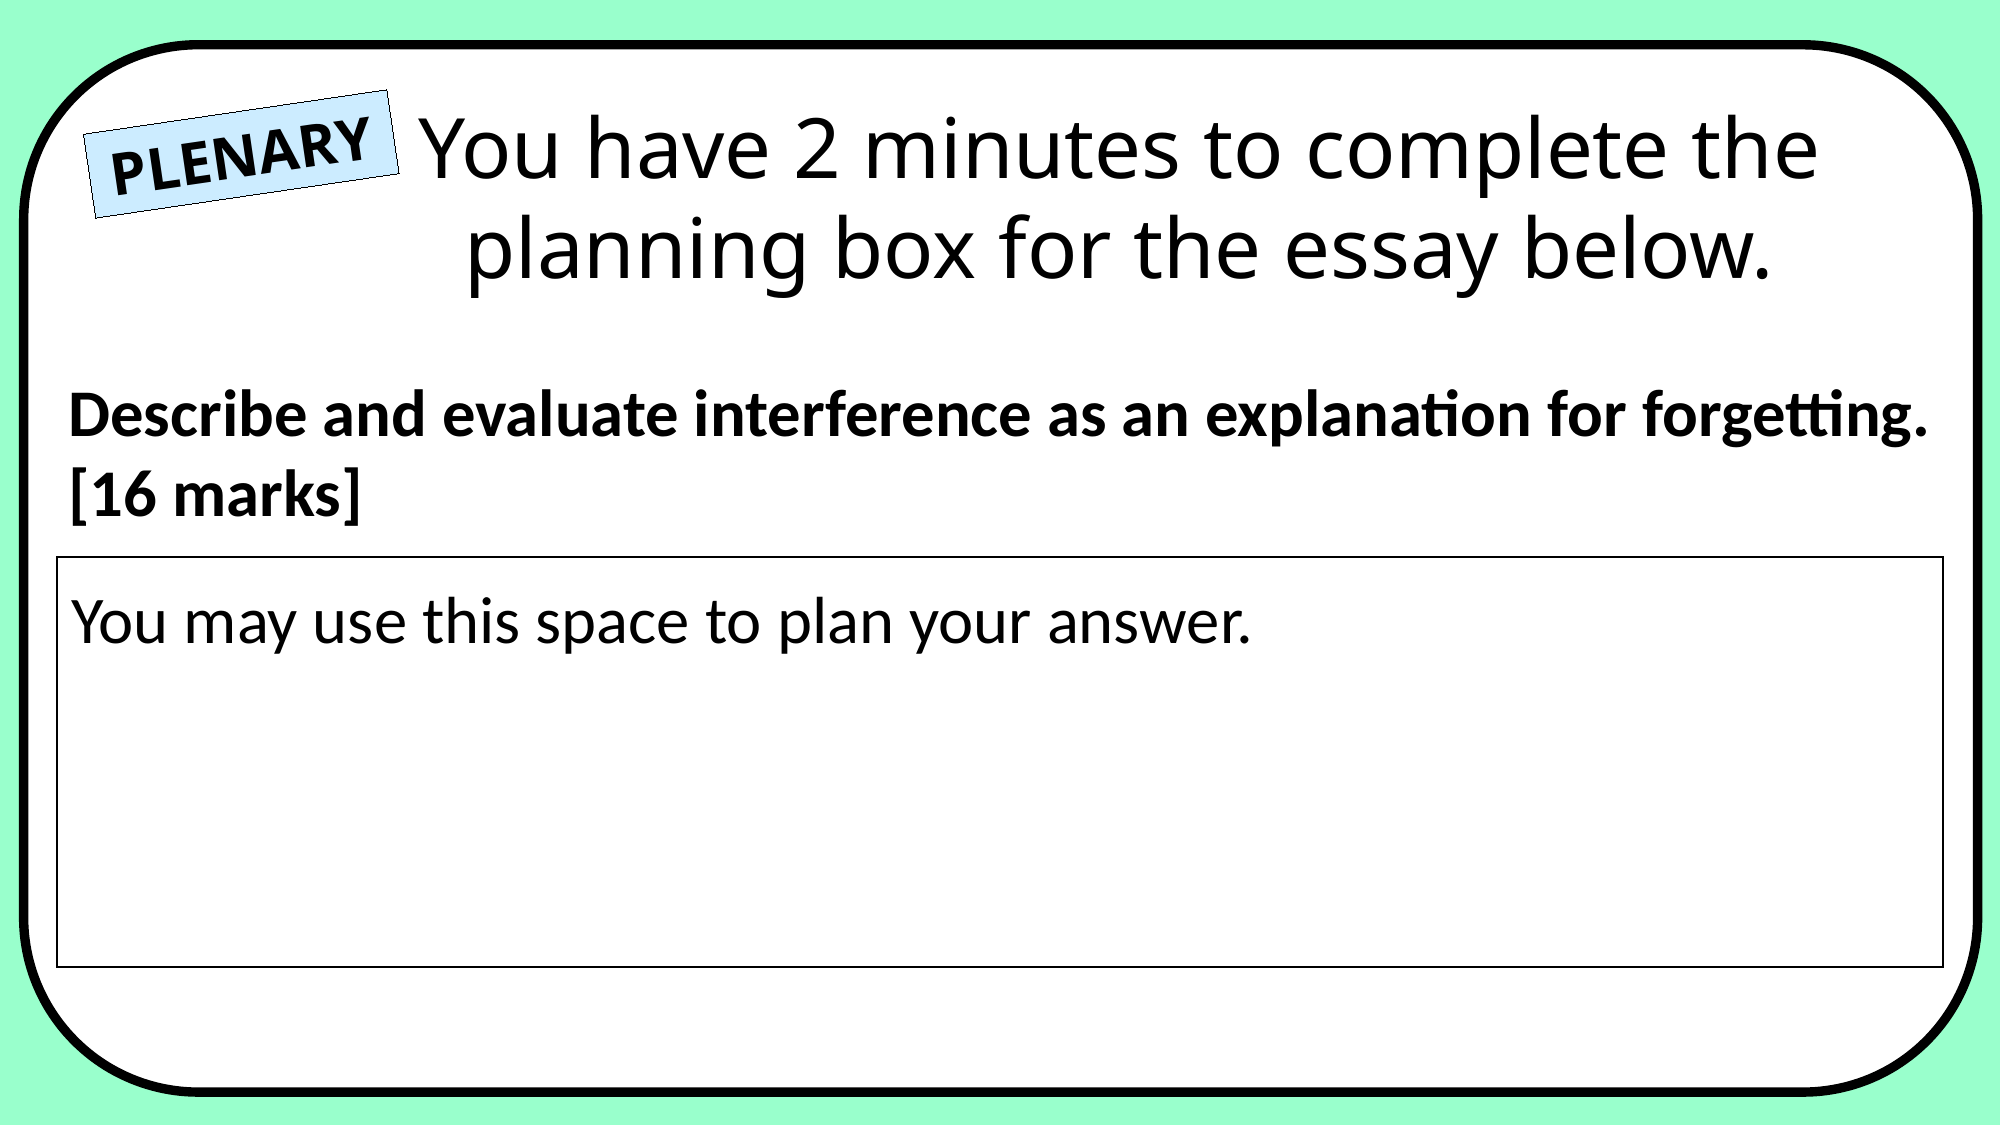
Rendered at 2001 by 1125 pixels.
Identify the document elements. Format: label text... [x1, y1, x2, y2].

text_box [22, 43, 1979, 1094]
text_box Describe and evaluate interference as an explanation for forgetting. [16 marks] [53, 362, 1977, 537]
text_box PLENARY [83, 89, 400, 219]
text_box You have 2 minutes to complete the planning box for the essay below. [241, 87, 1999, 303]
text_box You may use this space to plan your answer. [56, 556, 1944, 968]
